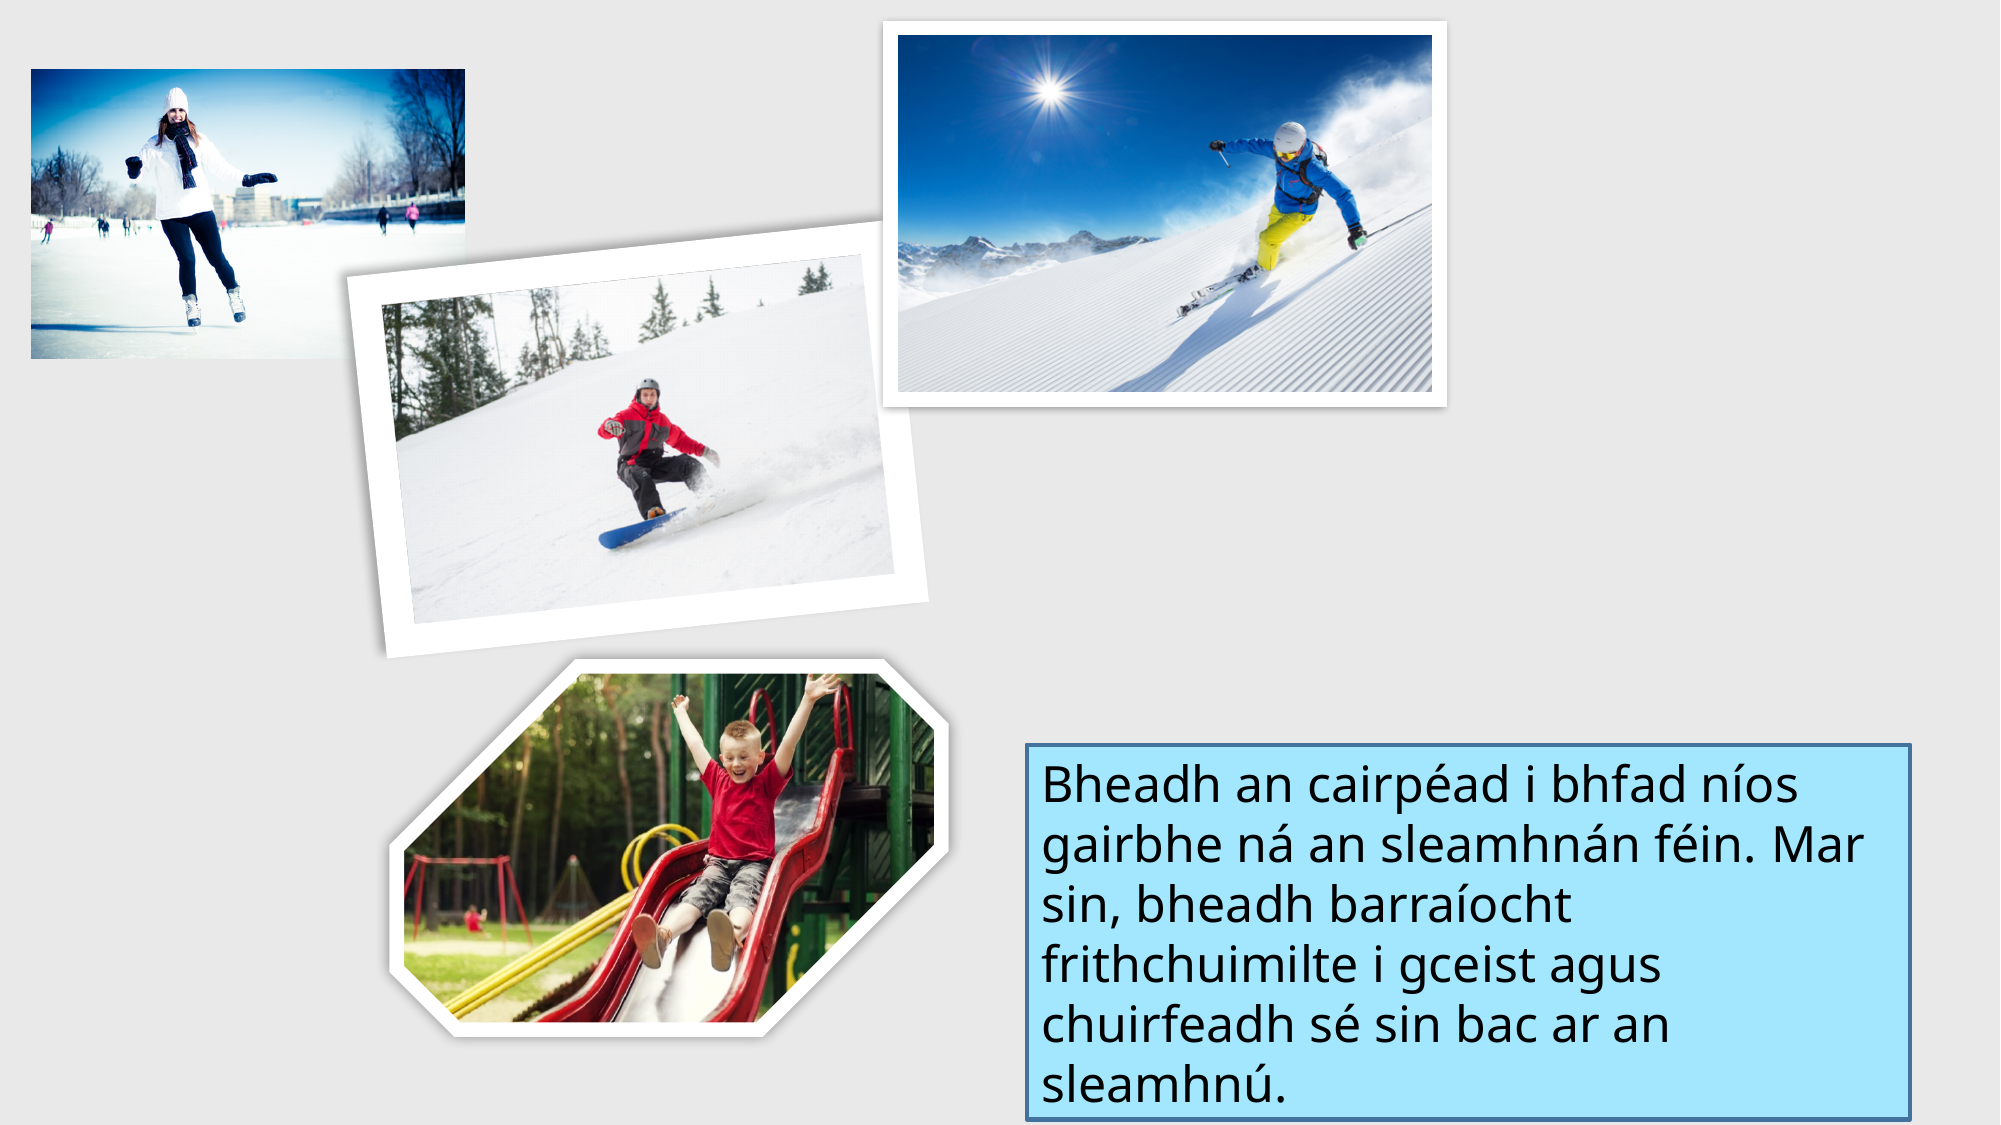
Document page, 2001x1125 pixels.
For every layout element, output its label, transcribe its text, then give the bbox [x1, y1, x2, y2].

picture [396, 666, 942, 1030]
picture [897, 35, 1433, 393]
picture [31, 69, 894, 623]
text_box Bheadh an cairpéad i bhfad níos gairbhe ná an sleamhnán féin. Mar sin, bheadh barraíocht frithchuimilte i gceist agus chuirfeadh sé sin bac ar an sleamhnú. [1026, 744, 1910, 1120]
picture [31, 69, 142, 121]
